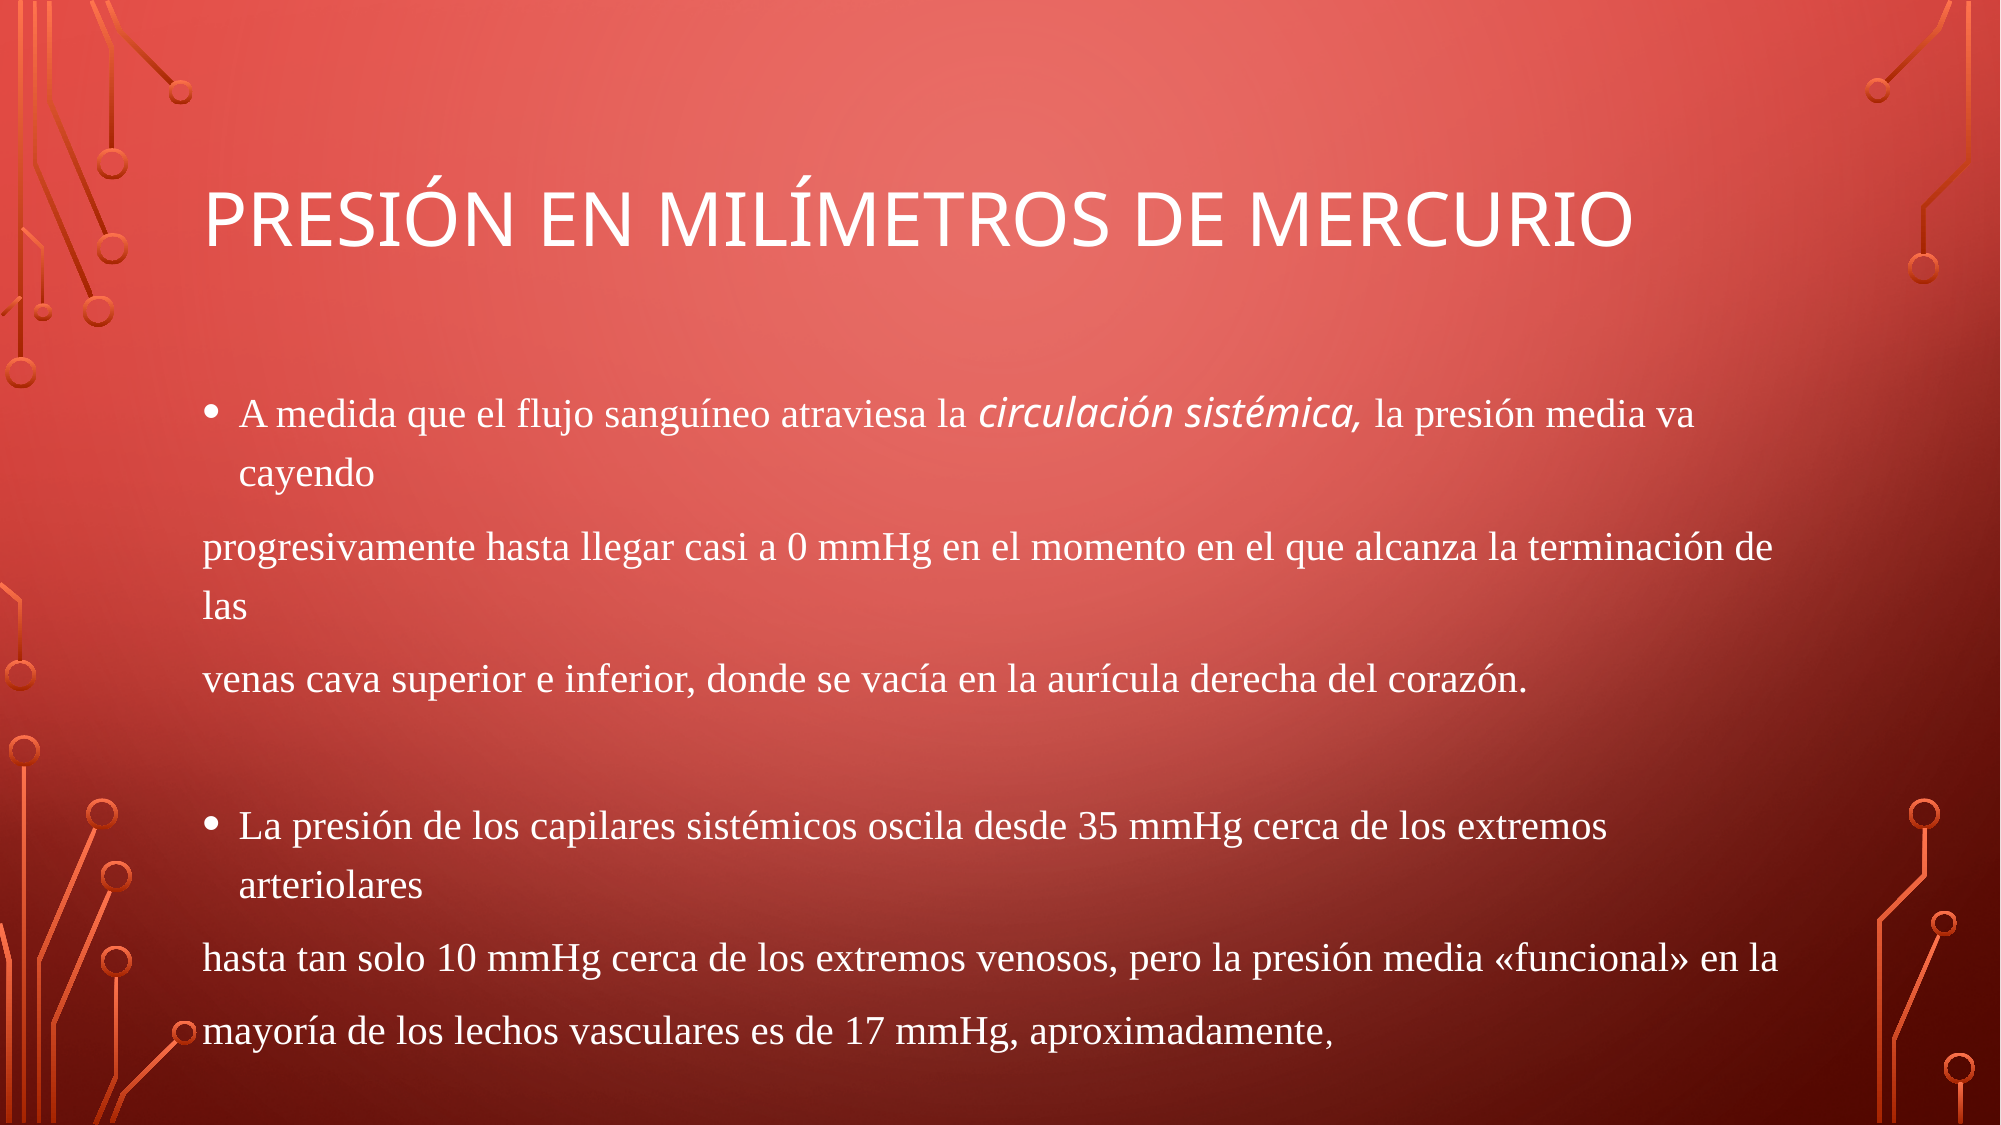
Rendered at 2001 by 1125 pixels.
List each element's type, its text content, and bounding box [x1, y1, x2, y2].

list A medida que el flujo sanguíneo atraviesa la circulación sistémica, la presión media va cayendo progresivamente hasta llegar casi a 0 mmHg en el momento en el que alcanza la terminación de las venas cava superior e inferior, donde se vacía en la aurícula derecha del corazón. La presión de los capilares sistémicos oscila desde 35 mmHg cerca de los extremos arteriolares hasta tan solo 10 mmHg cerca de los extremos venosos, pero la presión media «funcional» en la mayoría de los lechos vasculares es de 17 mmHg, aproximadamente, [187, 369, 1813, 1106]
title PRESIÓN EN milímetros de mercurio [187, 101, 1813, 344]
